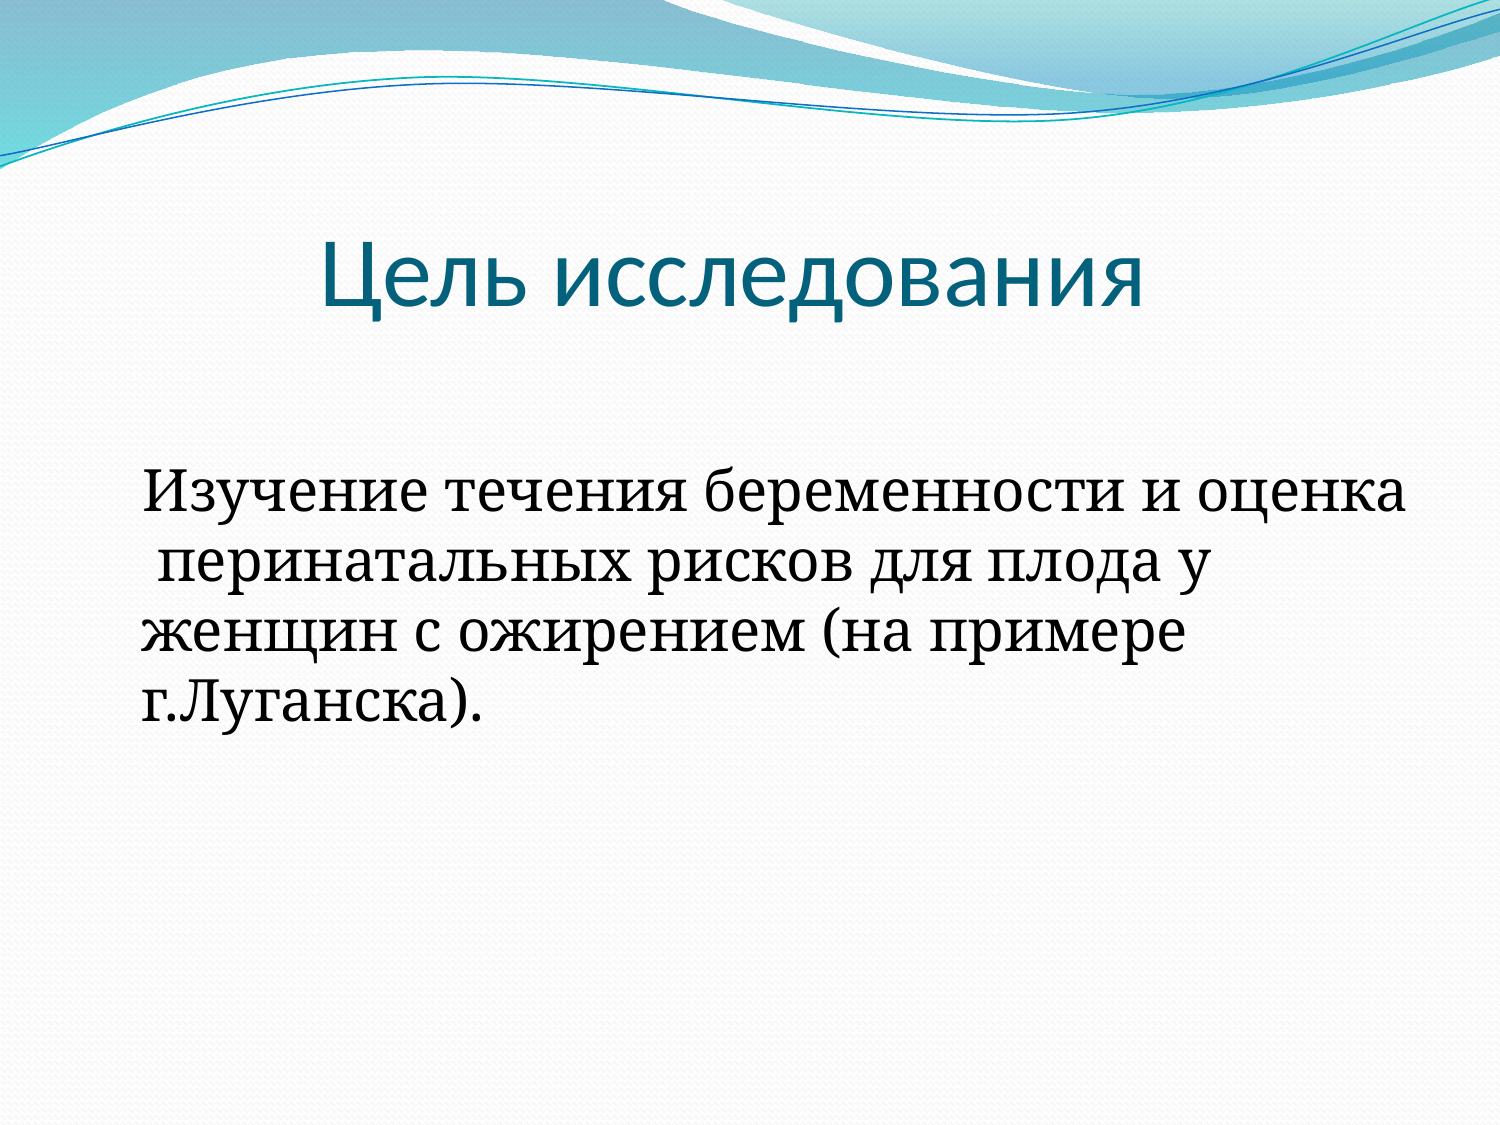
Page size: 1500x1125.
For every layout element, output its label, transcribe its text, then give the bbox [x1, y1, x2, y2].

title Цель исследования [150, 184, 1317, 327]
list Изучение течения беременности и оценка перинатальных рисков для плода у женщин с ожирением (на примере г.Луганска). [82, 445, 1432, 680]
